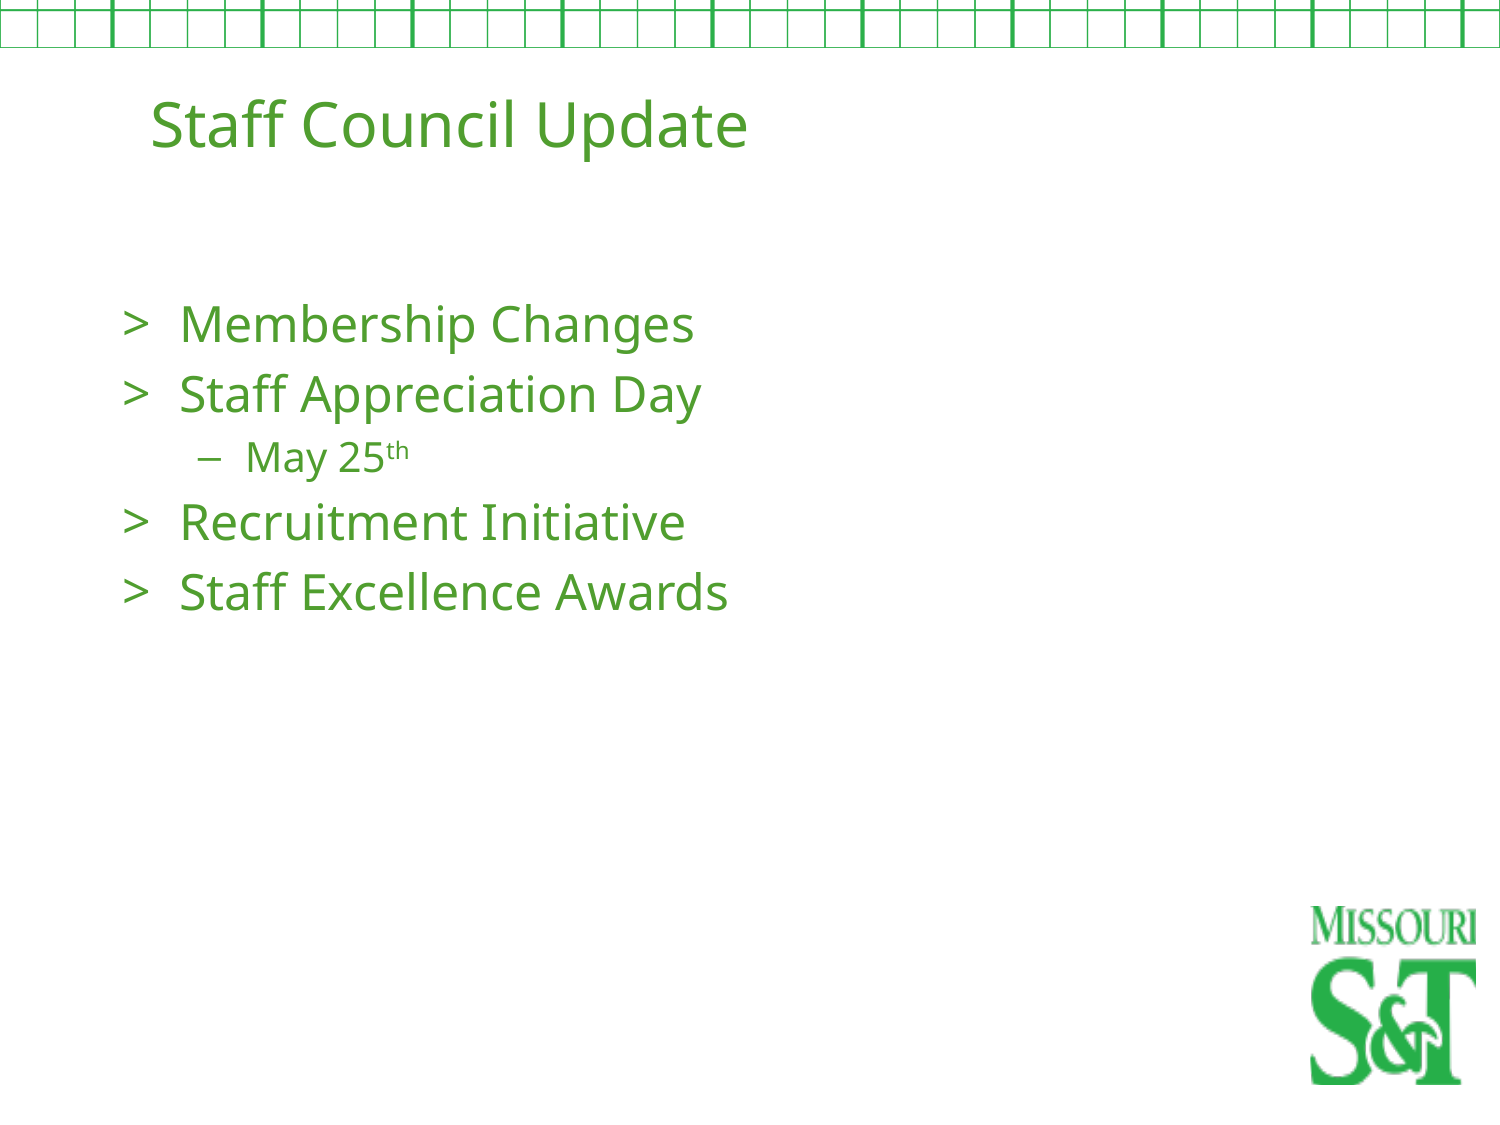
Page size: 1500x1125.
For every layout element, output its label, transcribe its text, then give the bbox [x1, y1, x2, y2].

list Membership Changes Staff Appreciation Day May 25th Recruitment Initiative Staff Excellence Awards [108, 284, 1453, 893]
list Staff Council Update [135, 85, 1478, 249]
picture [0, 0, 1500, 48]
